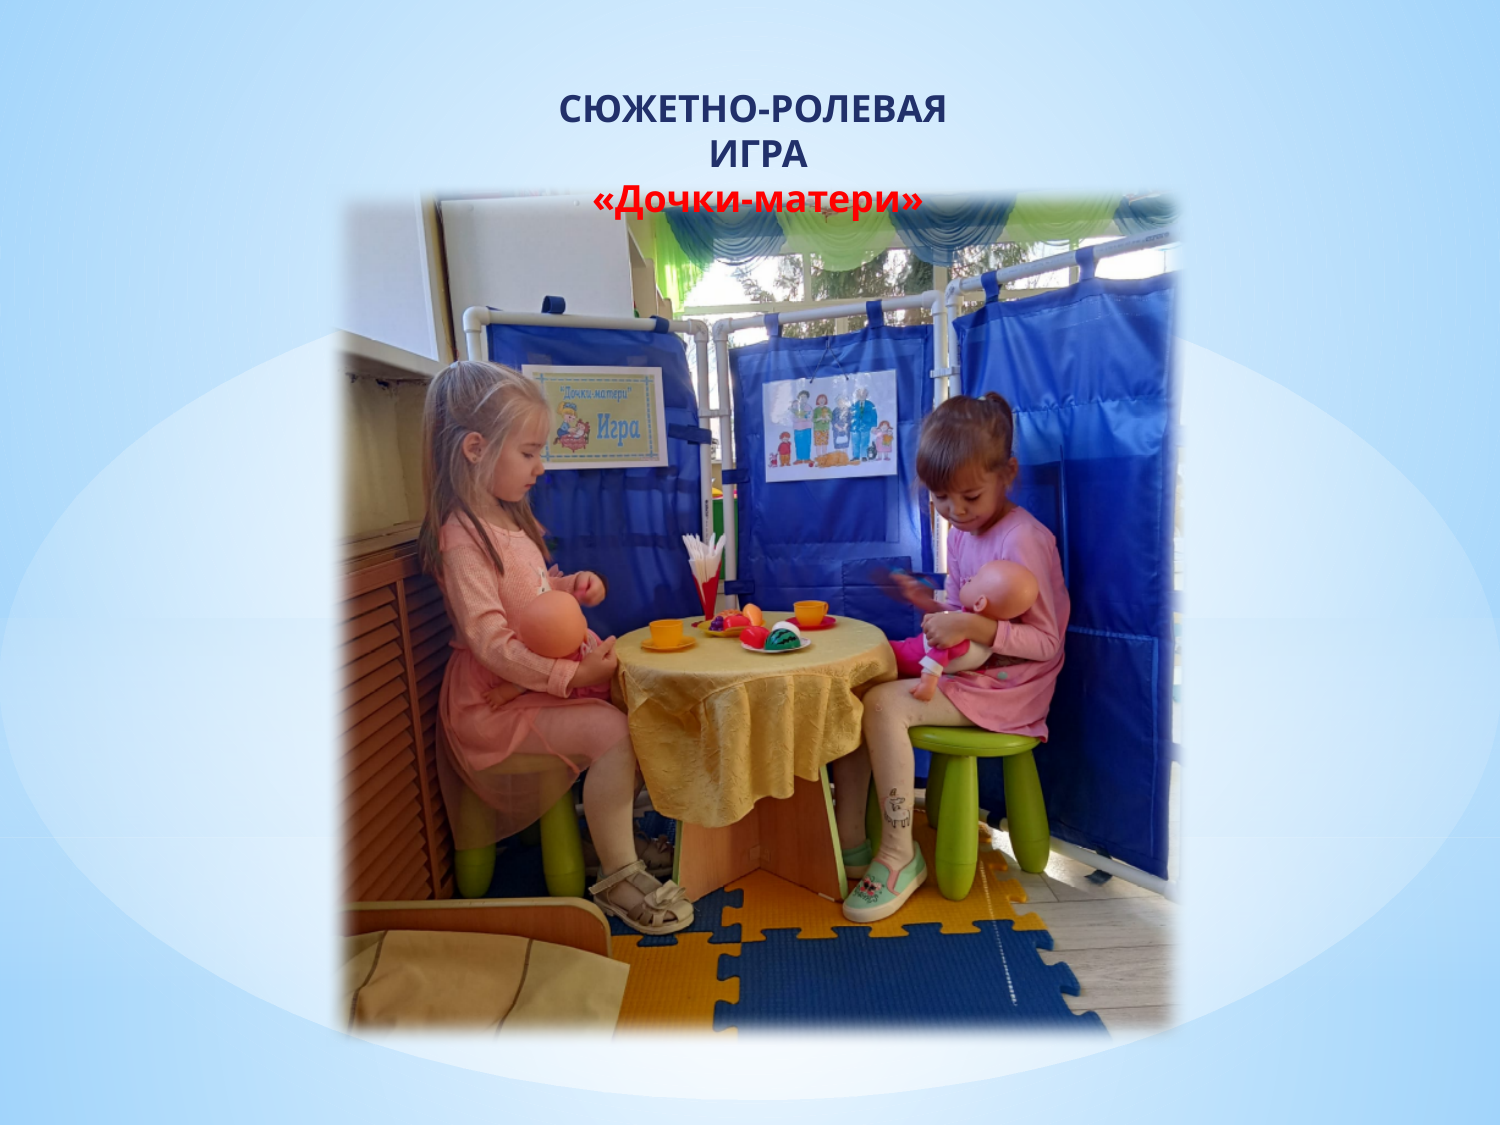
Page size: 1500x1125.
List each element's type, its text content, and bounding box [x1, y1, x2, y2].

picture [326, 183, 1190, 1047]
text_box СЮЖЕТНО-РОЛЕВАЯ ИГРА «Дочки-матери» [492, 78, 1024, 181]
